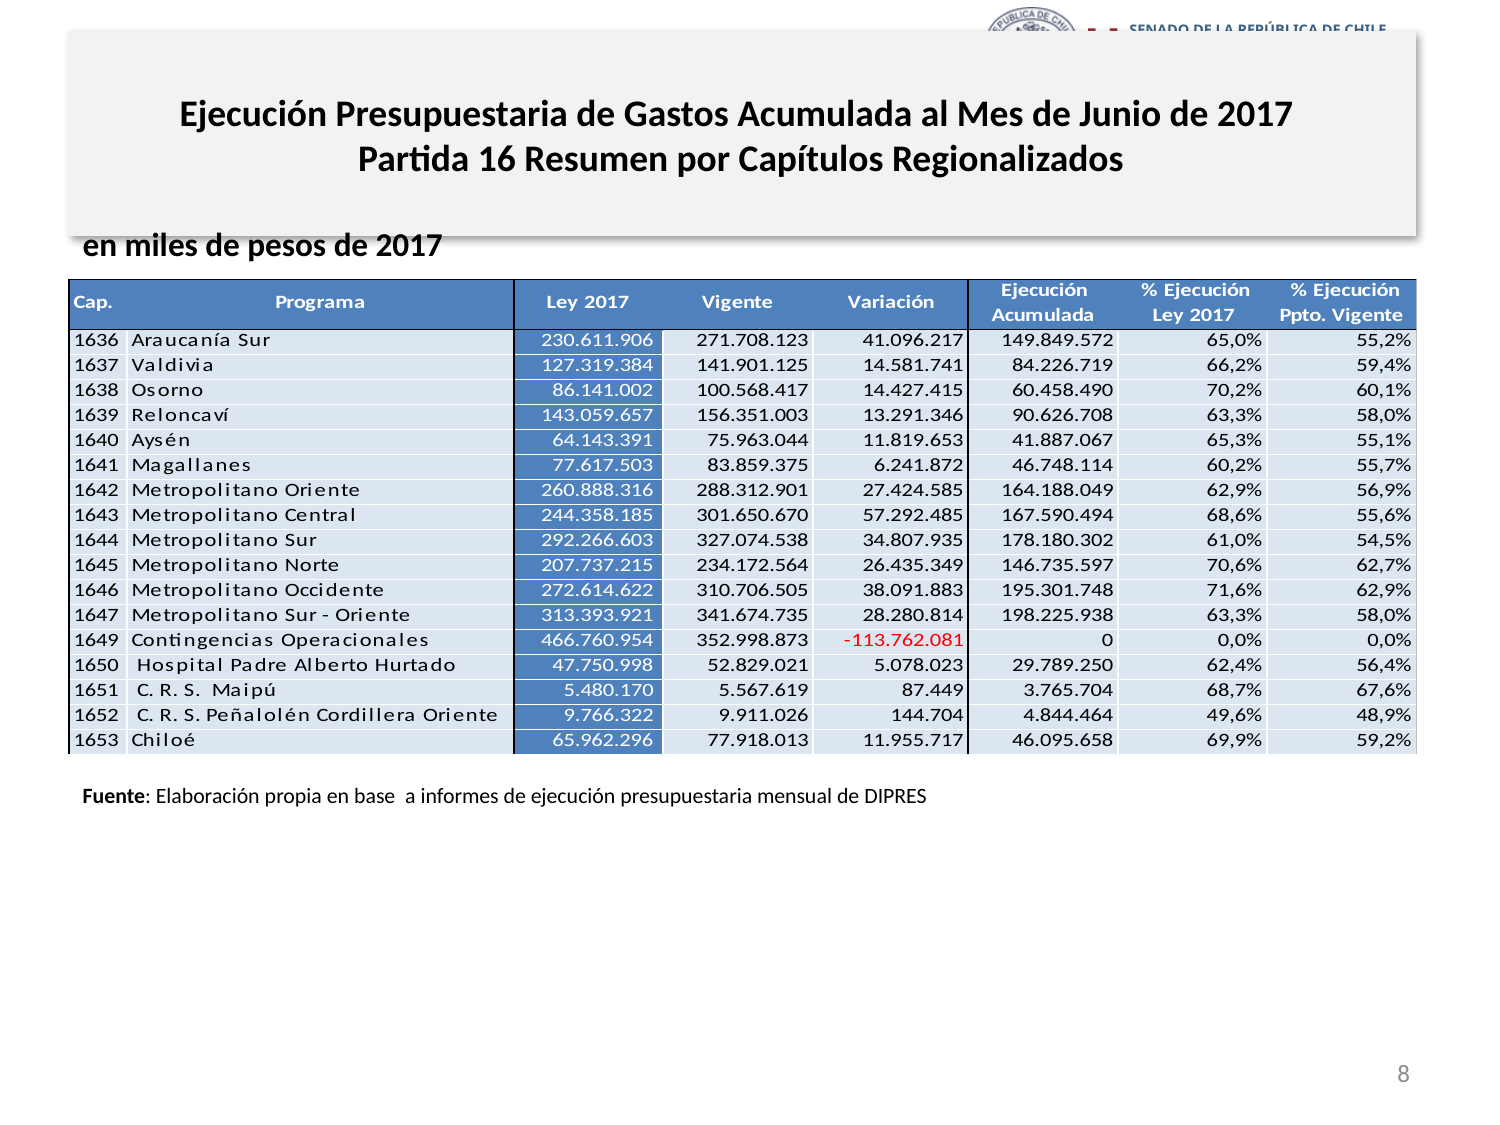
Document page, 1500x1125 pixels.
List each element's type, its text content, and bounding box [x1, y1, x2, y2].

slide_number 8 [1074, 1042, 1425, 1103]
picture [986, 7, 1079, 31]
title Ejecución Presupuestaria de Gastos Acumulada al Mes de Junio de 2017 Partida 16 Resumen por Capítulos Regionalizados [67, 31, 1415, 216]
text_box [67, 278, 1419, 756]
text_box Fuente: Elaboración propia en base a informes de ejecución presupuestaria mensual de DIPRES [67, 774, 1447, 835]
text_box en miles de pesos de 2017 [67, 216, 1418, 278]
